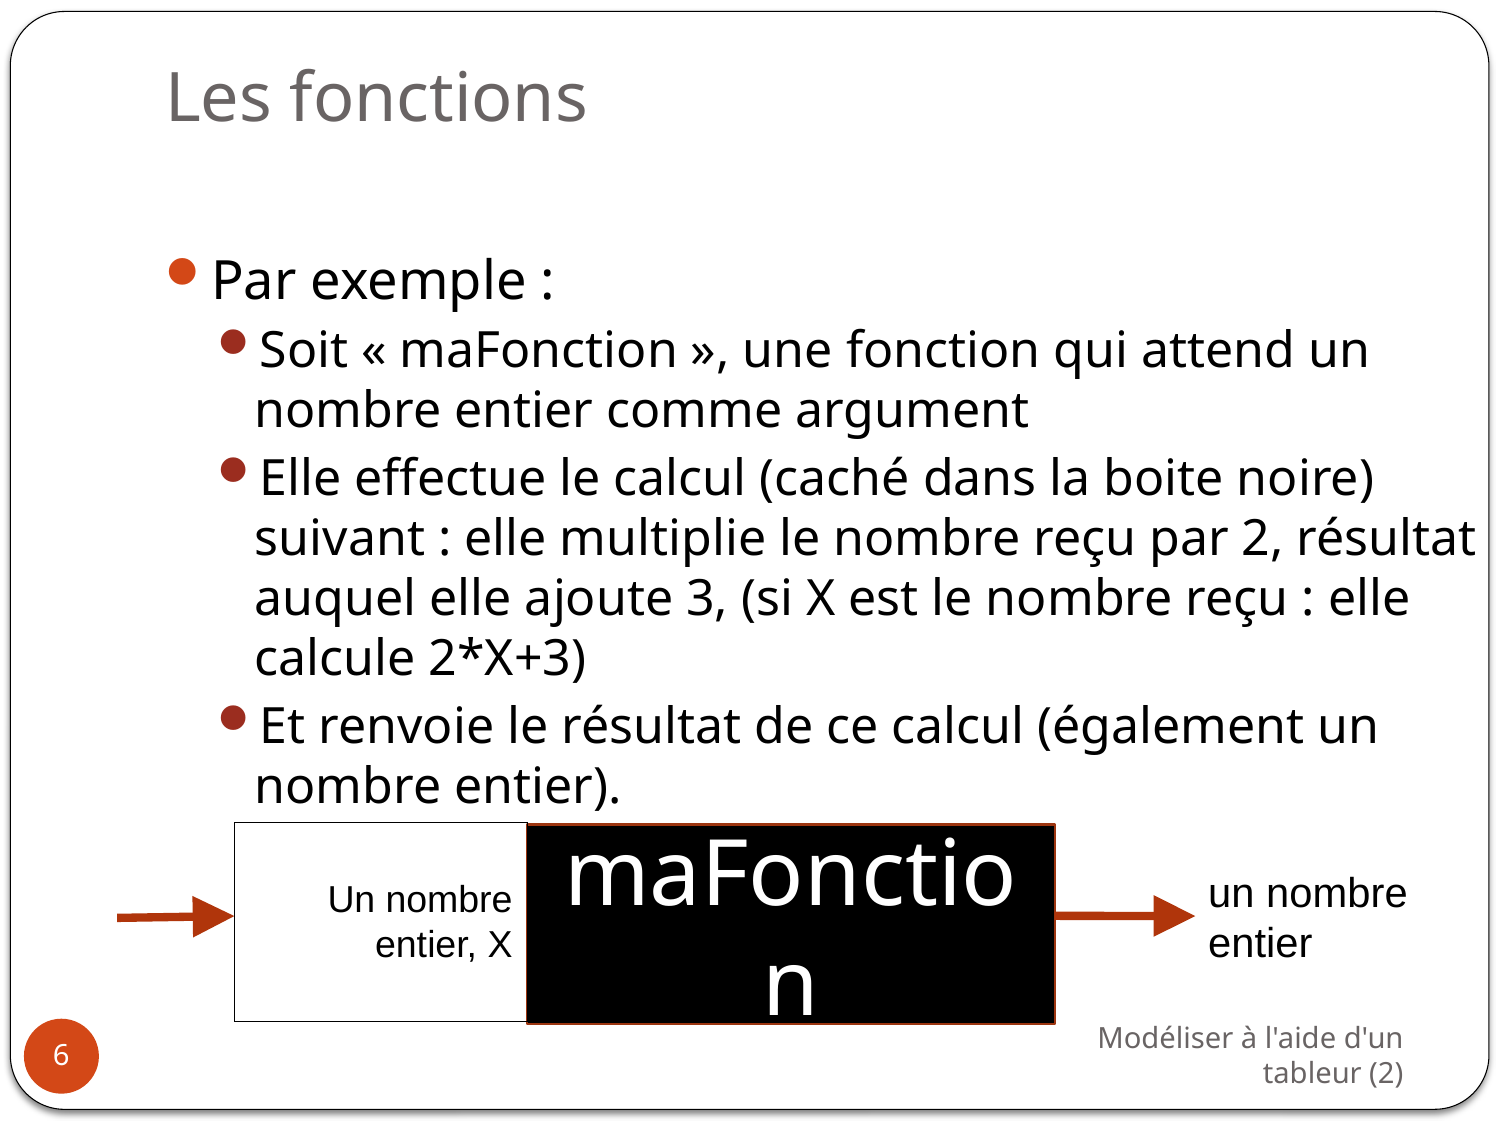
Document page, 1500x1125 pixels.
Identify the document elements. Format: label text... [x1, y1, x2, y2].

text_box maFonction [526, 823, 1056, 1025]
slide_number Modéliser à l'aide d'un tableur (2) [1012, 1015, 1419, 1094]
title Les fonctions [149, 44, 1426, 233]
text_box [116, 915, 235, 919]
text_box un nombre entier [1193, 858, 1442, 974]
slide_number 6 [23, 1018, 99, 1094]
list Par exemple : Soit « maFonction », une fonction qui attend un nombre entier comme argument Elle effectue le calcul (caché dans la boite noire) suivant : elle multiplie le nombre reçu par 2, résultat auquel elle ajoute 3, (si X est le nombre reçu : elle calcule 2*X+3) Et renvoie le résultat de ce calcul (également un nombre entier). [149, 237, 1500, 988]
text_box Un nombre entier, X [234, 822, 528, 1022]
